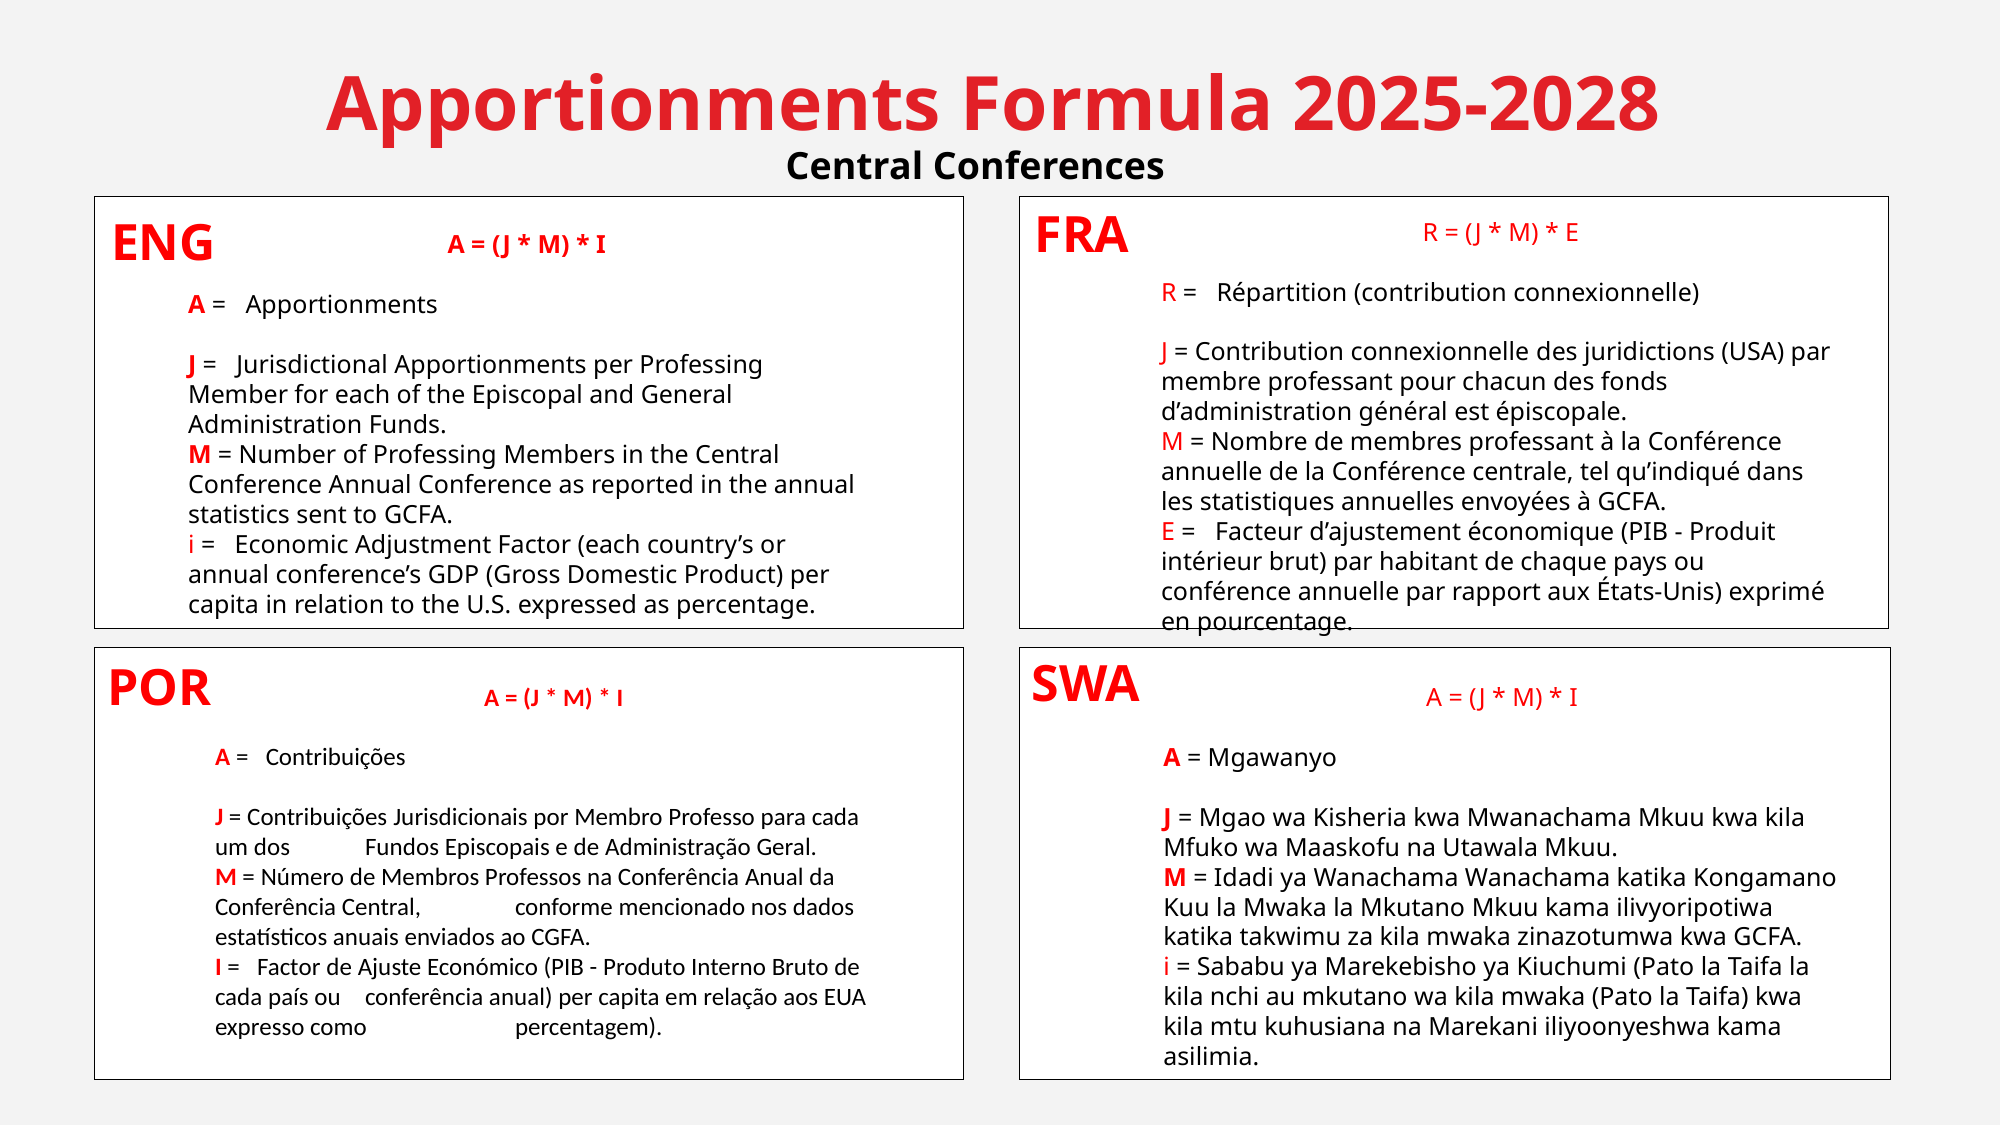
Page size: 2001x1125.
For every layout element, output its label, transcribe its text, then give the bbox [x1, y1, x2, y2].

text_box FRA [1019, 195, 1182, 270]
text_box [1019, 270, 1146, 629]
text_box POR [92, 647, 255, 723]
text_box ENG [96, 203, 259, 279]
text_box A = (J * M) * I A = Contribuições J = Contribuições Jurisdicionais por Membro Professo para cada um dos Fundos Episcopais e de Administração Geral. M = Número de Membros Professos na Conferência Anual da Conferência Central, conforme mencionado nos dados estatísticos anuais enviados ao CGFA. I = Factor de Ajuste Económico (PIB - Produto Interno Bruto de cada país ou conferência anual) per capita em relação aos EUA expresso como percentagem). [200, 673, 908, 1048]
text_box [94, 196, 965, 629]
text_box [1182, 196, 1889, 629]
text_box A = (J * M) * I A = Apportionments J = Jurisdictional Apportionments per Professing Member for each of the Episcopal and General Administration Funds. M = Number of Professing Members in the Central Conference Annual Conference as reported in the annual statistics sent to GCFA. i = Economic Adjustment Factor (each country’s or annual conference’s GDP (Gross Domestic Product) per capita in relation to the U.S. expressed as percentage. [173, 221, 881, 626]
text_box Apportionments Formula 2025-2028 [44, 48, 1944, 153]
text_box Central Conferences [44, 134, 1907, 195]
text_box [94, 647, 965, 1080]
text_box A = (J * M) * I A = Mgawanyo J = Mgao wa Kisheria kwa Mwanachama Mkuu kwa kila Mfuko wa Maaskofu na Utawala Mkuu. M = Idadi ya Wanachama Wanachama katika Kongamano Kuu la Mwaka la Mkutano Mkuu kama ilivyoripotiwa katika takwimu za kila mwaka zinazotumwa kwa GCFA. i = Sababu ya Marekebisho ya Kiuchumi (Pato la Taifa la kila nchi au mkutano wa kila mwaka (Pato la Taifa) kwa kila mtu kuhusiana na Marekani iliyoonyeshwa kama asilimia. [1148, 673, 1856, 1078]
text_box [1019, 647, 1892, 1080]
text_box R = (J * M) * E R = Répartition (contribution connexionnelle) J = Contribution connexionnelle des juridictions (USA) par membre professant pour chacun des fonds d’administration général est épiscopale. M = Nombre de membres professant à la Conférence annuelle de la Conférence centrale, tel qu’indiqué dans les statistiques annuelles envoyées à GCFA. E = Facteur d’ajustement économique (PIB - Produit intérieur brut) par habitant de chaque pays ou conférence annuelle par rapport aux États-Unis) exprimé en pourcentage. [1146, 208, 1856, 673]
text_box SWA [1017, 644, 1148, 720]
